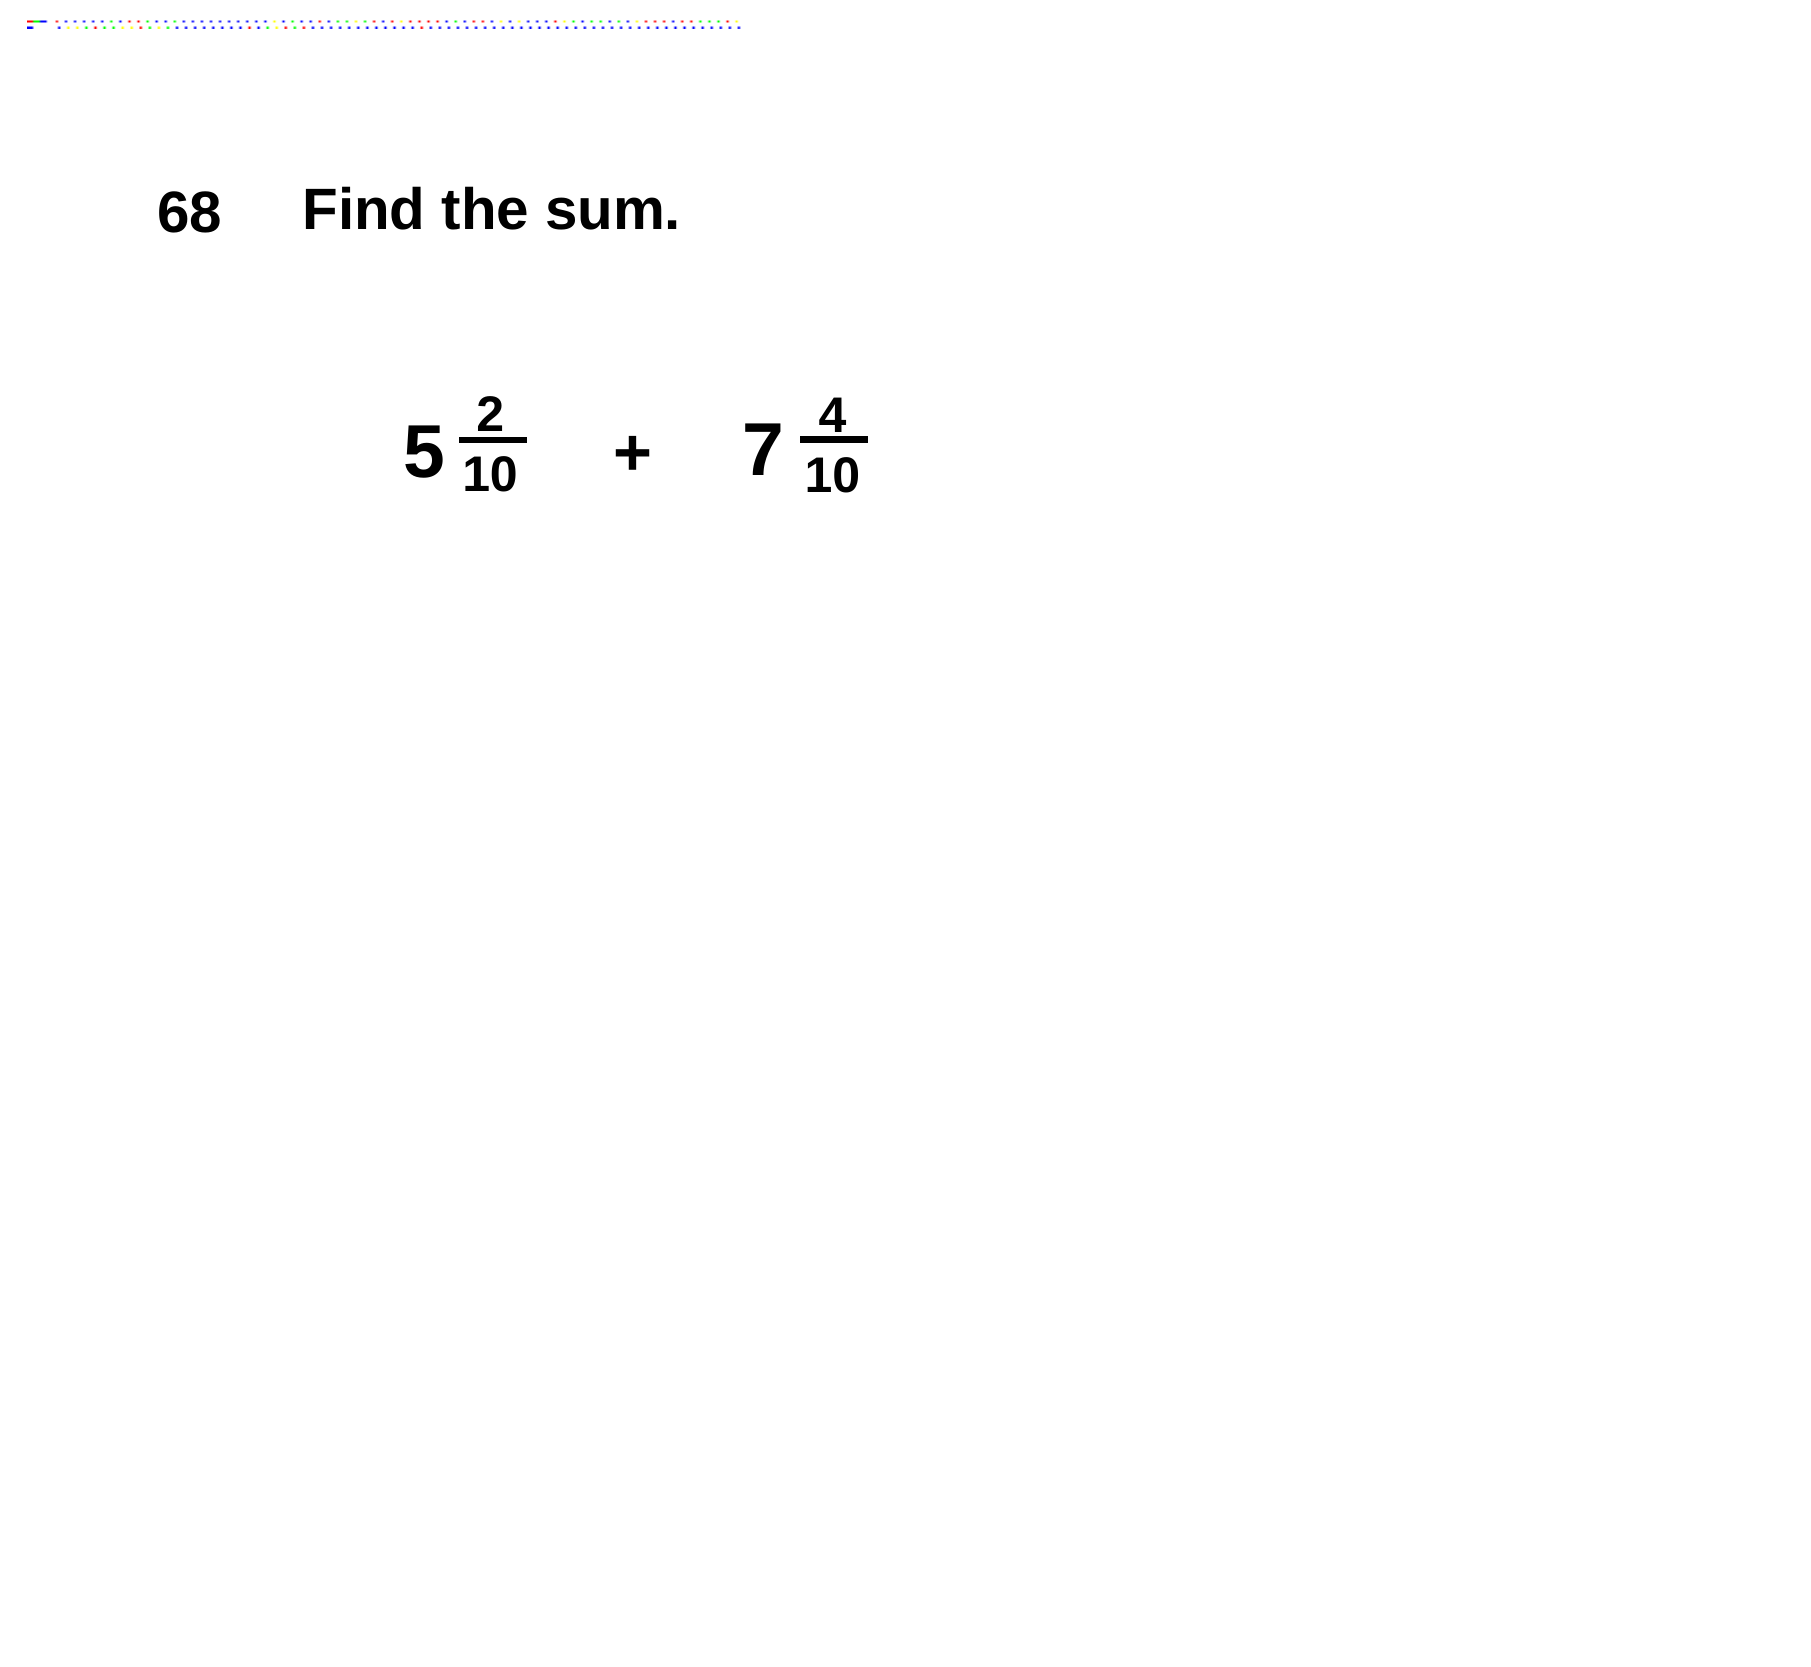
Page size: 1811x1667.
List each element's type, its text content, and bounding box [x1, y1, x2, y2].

text_box 2 10 [447, 374, 564, 510]
text_box Find the sum. [287, 163, 697, 249]
text_box 5 [388, 395, 452, 501]
picture [26, 18, 752, 29]
text_box + [598, 401, 653, 497]
text_box 4 10 [789, 375, 931, 511]
text_box 7 [727, 393, 790, 499]
text_box 68 [142, 167, 249, 252]
